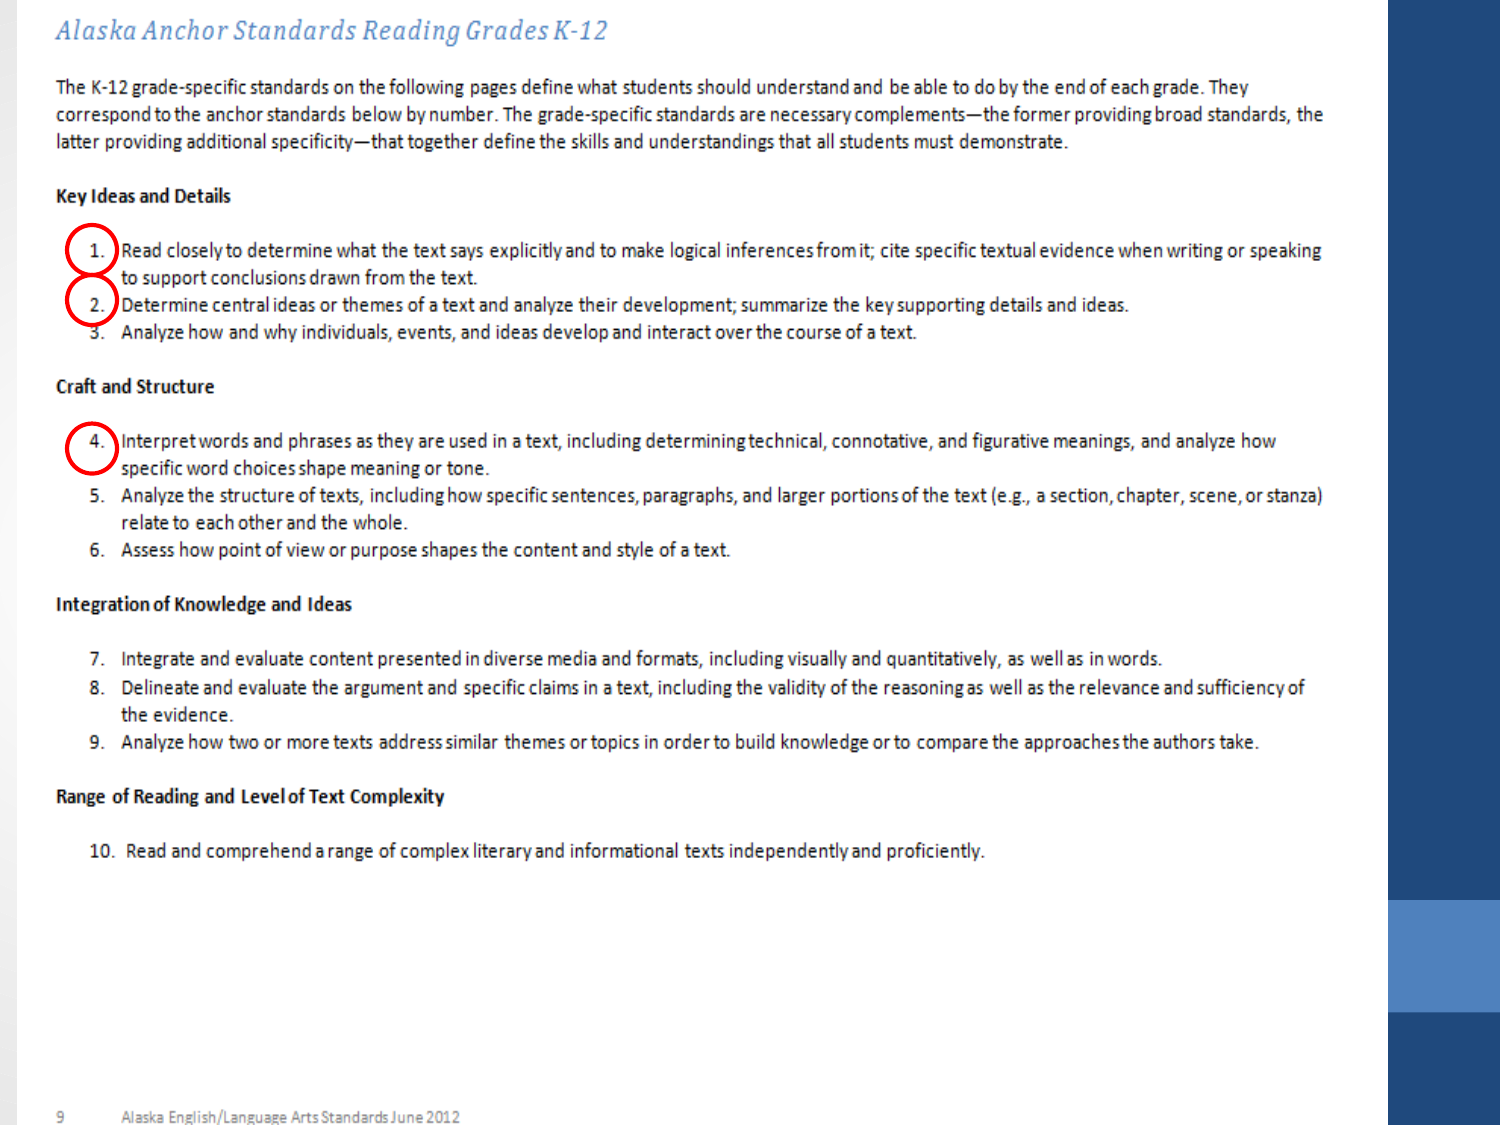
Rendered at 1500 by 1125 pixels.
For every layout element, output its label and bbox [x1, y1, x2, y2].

text_box [16, 0, 1388, 1125]
